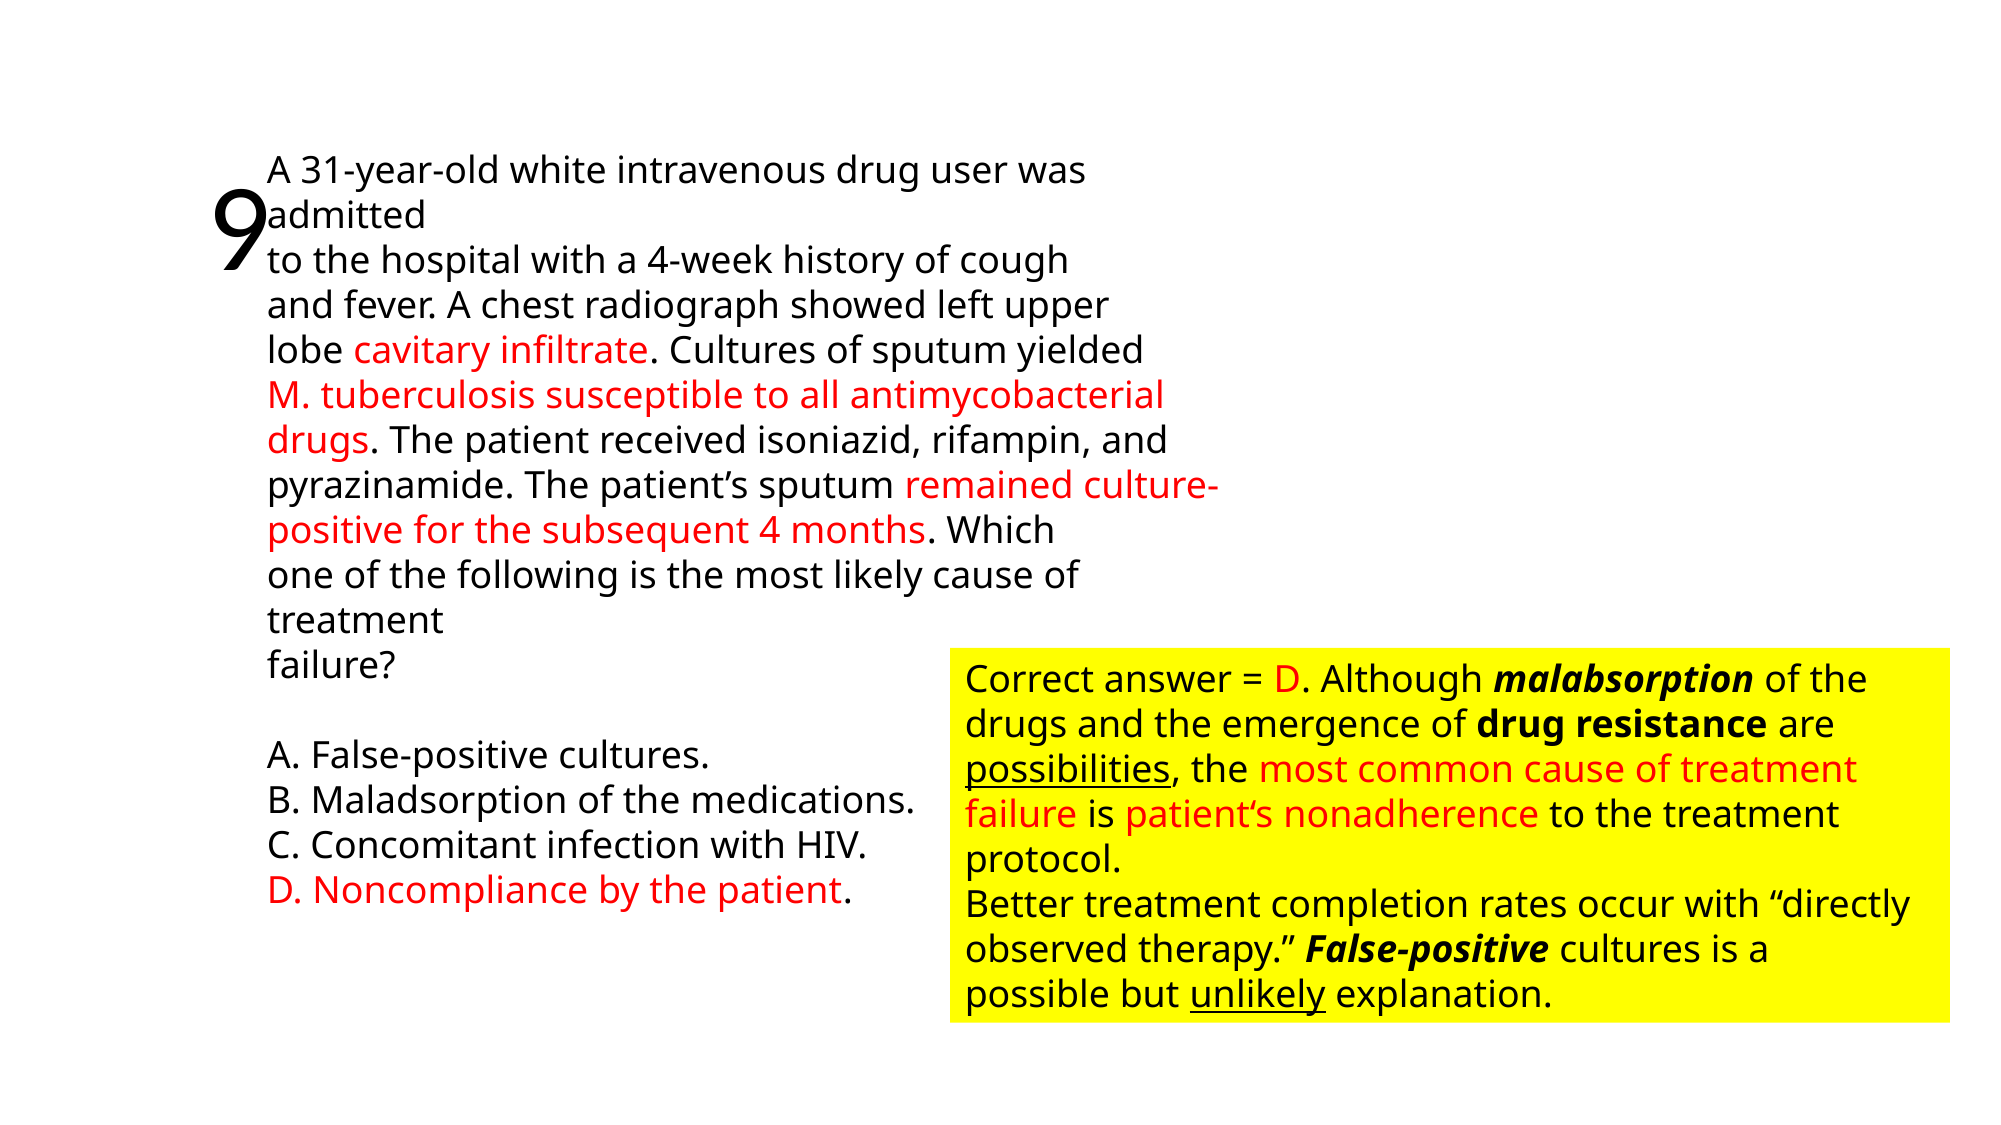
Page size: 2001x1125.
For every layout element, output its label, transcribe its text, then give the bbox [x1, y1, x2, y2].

text_box A 31-year-old white intravenous drug user was admitted to the hospital with a 4-week history of cough and fever. A chest radiograph showed left upper lobe cavitary infiltrate. Cultures of sputum yielded M. tuberculosis susceptible to all antimycobacterial drugs. The patient received isoniazid, rifampin, and pyrazinamide. The patient’s sputum remained culture- positive for the subsequent 4 months. Which one of the following is the most likely cause of treatment failure? A. False-positive cultures. B. Maladsorption of the medications. C. Concomitant infection with HIV. D. Noncompliance by the patient. [252, 138, 1253, 919]
text_box 9 [192, 138, 312, 304]
text_box Correct answer = D. Although malabsorption of the drugs and the emergence of drug resistance are possibilities, the most common cause of treatment failure is patient‘s nonadherence to the treatment protocol. Better treatment completion rates occur with “directly observed therapy.” False-positive cultures is a possible but unlikely explanation. [950, 647, 1950, 1023]
